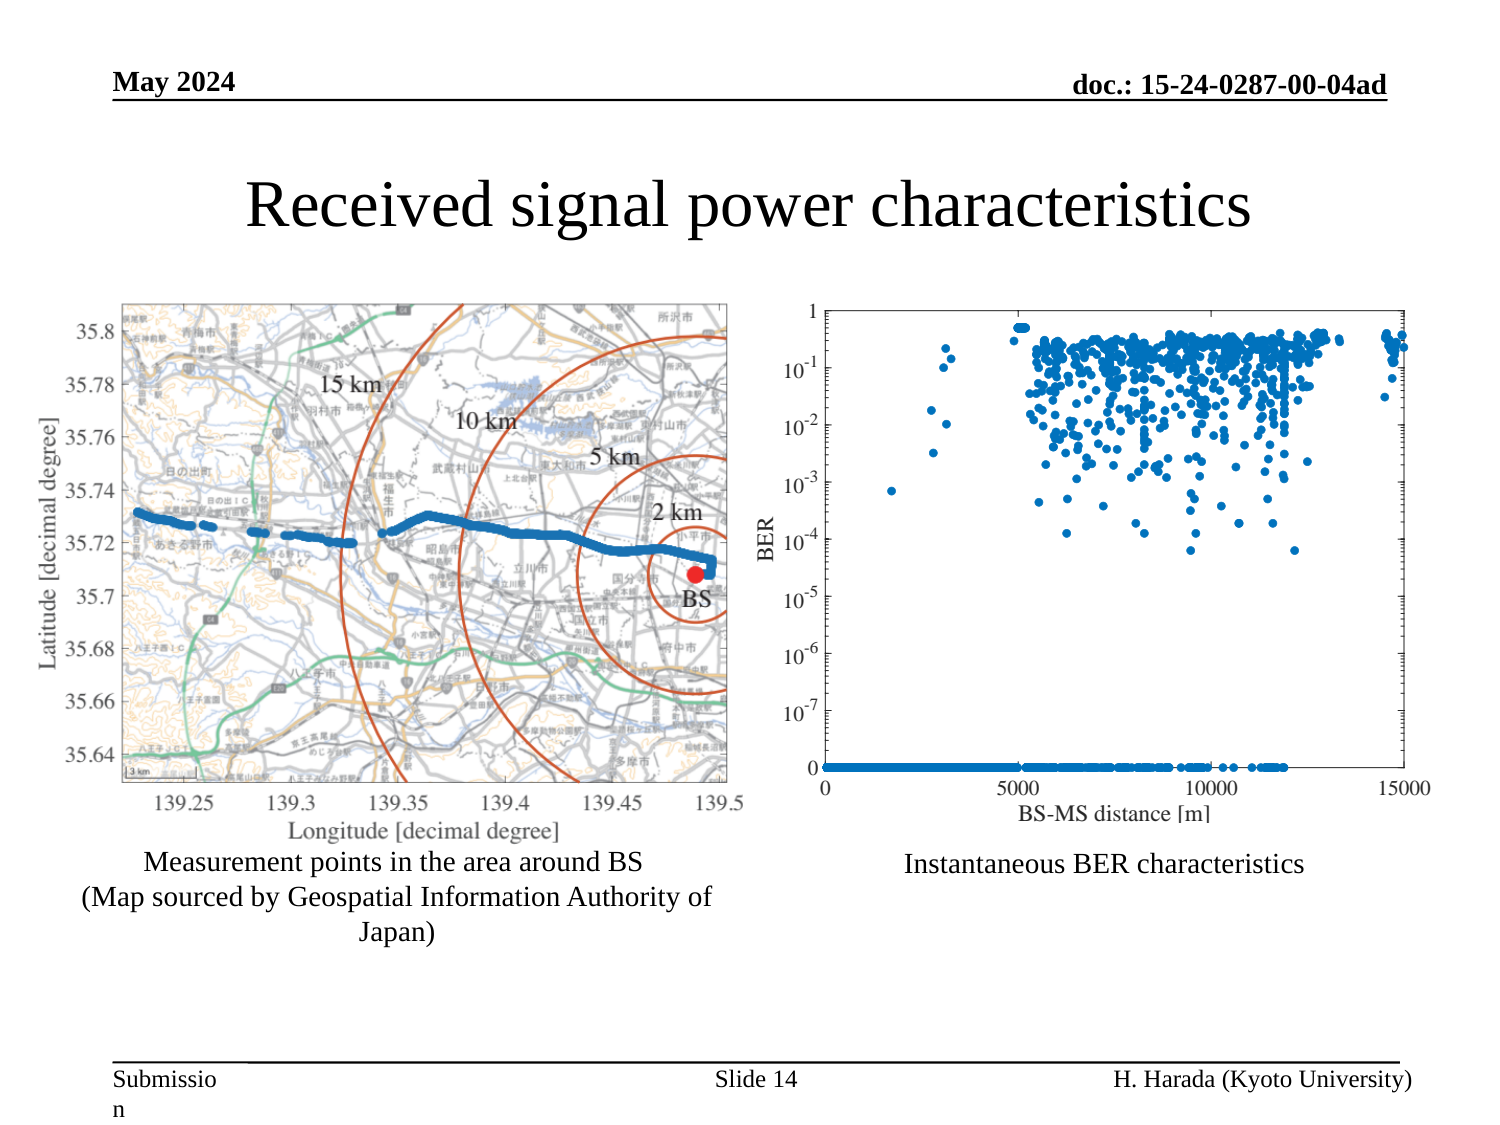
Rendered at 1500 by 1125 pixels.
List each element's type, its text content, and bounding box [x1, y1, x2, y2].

slide_number Slide 14 [712, 1062, 800, 1093]
picture [756, 302, 1441, 823]
text_box Instantaneous BER characteristics [768, 837, 1448, 888]
footer H. Harada (Kyoto University) [900, 1062, 1413, 1093]
picture [35, 299, 750, 847]
title Received signal power characteristics [112, 112, 1388, 288]
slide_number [112, 62, 375, 98]
text_box Measurement points in the area around BS (Map sourced by Geospatial Information Authority of Japan) [66, 847, 728, 955]
